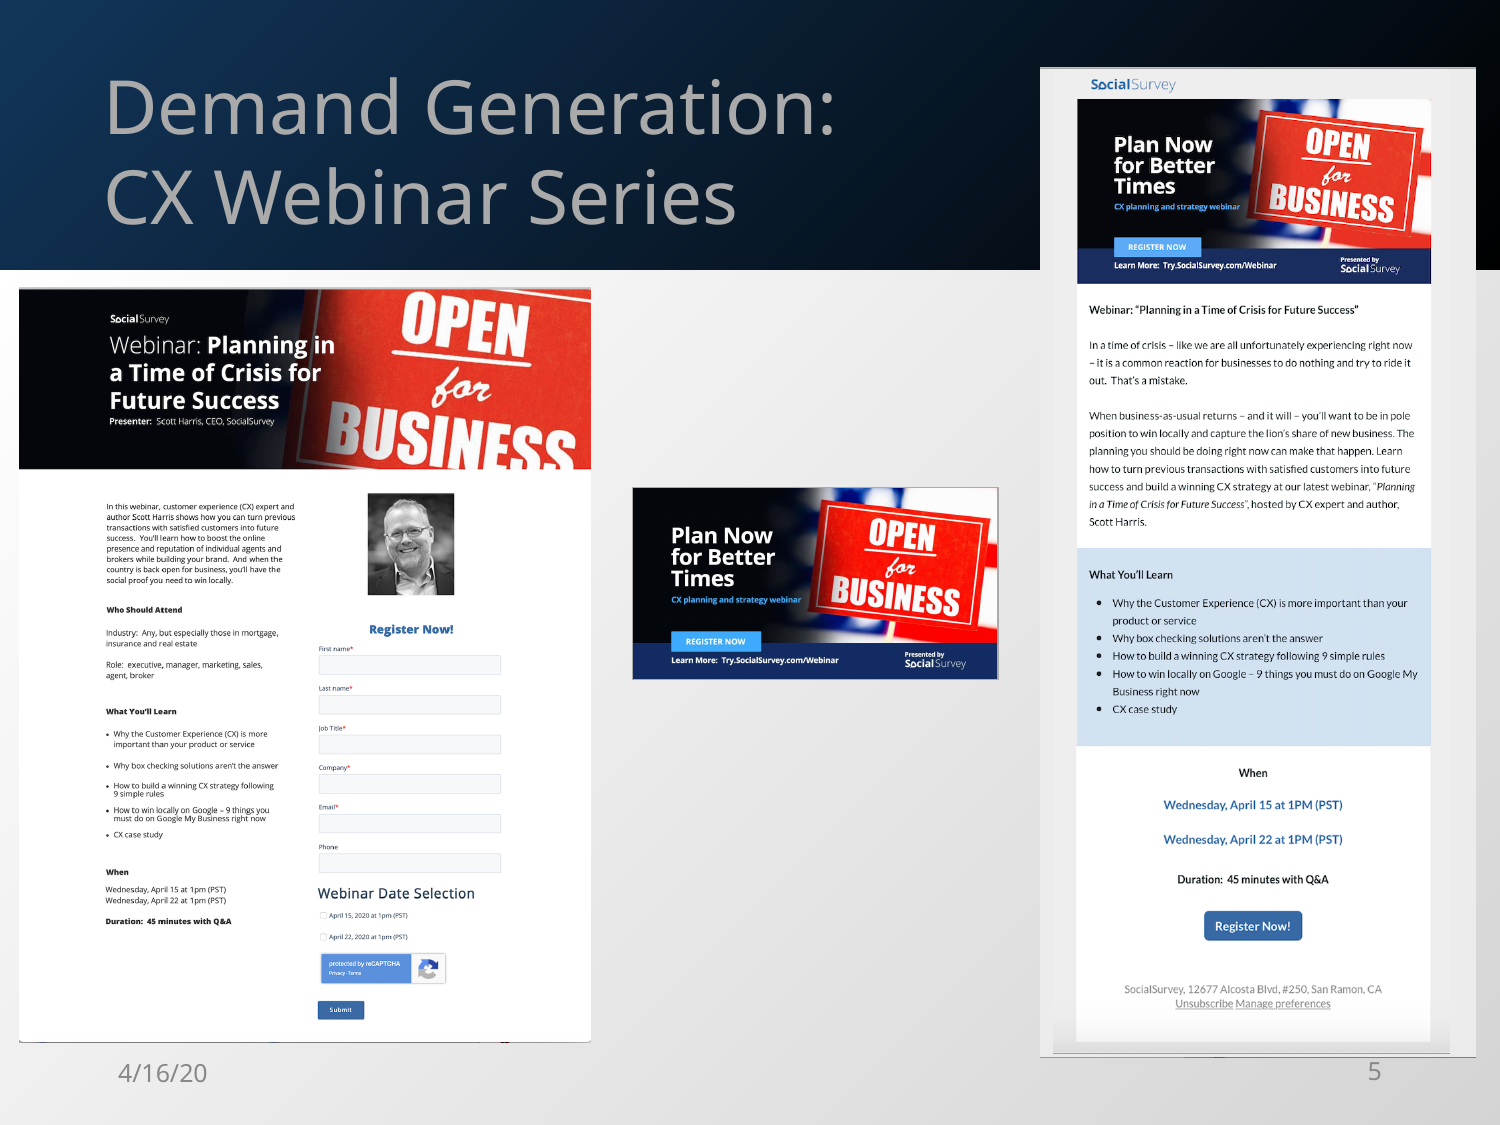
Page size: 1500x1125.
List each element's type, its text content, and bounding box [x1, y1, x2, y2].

title Demand Generation: CX Webinar Series [103, 59, 1397, 240]
picture [632, 487, 998, 679]
slide_number 5 [1059, 1066, 1397, 1103]
picture [19, 287, 591, 1043]
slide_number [103, 1051, 441, 1103]
picture [1039, 66, 1476, 1058]
